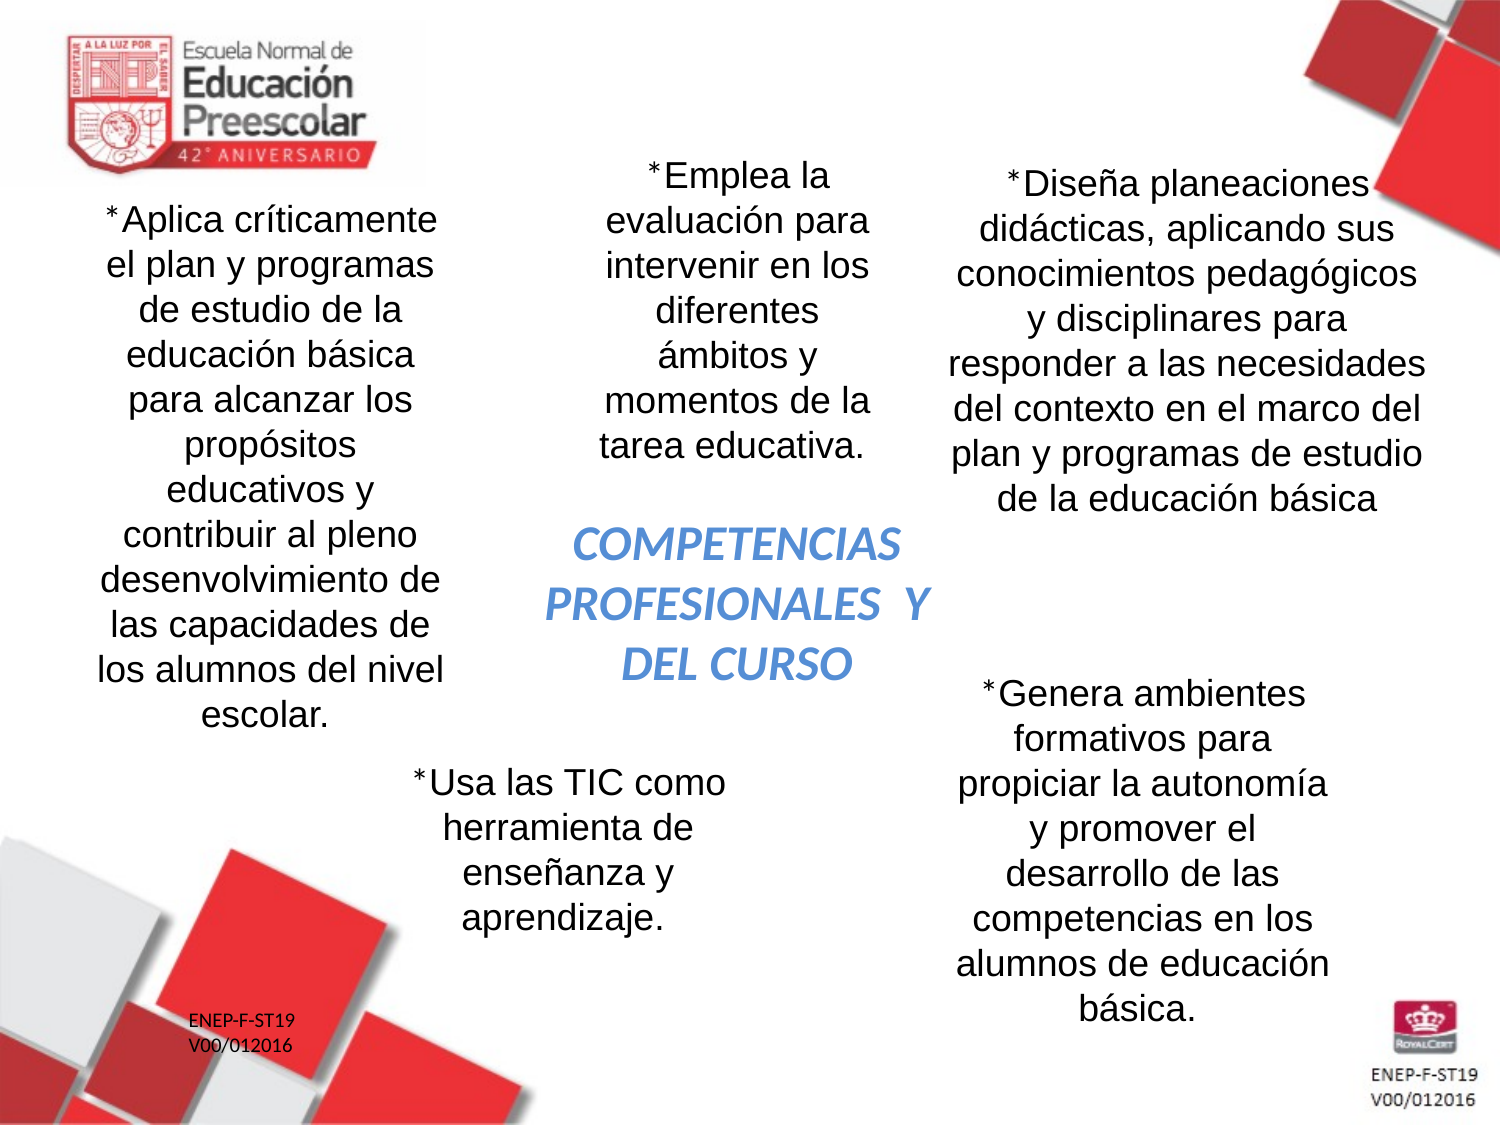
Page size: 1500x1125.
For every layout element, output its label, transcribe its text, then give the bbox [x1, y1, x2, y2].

text_box COMPETENCIAS PROFESIONALES Y DEL CURSO [523, 503, 951, 699]
text_box *Diseña planeaciones didácticas, aplicando sus conocimientos pedagógicos y disciplinares para responder a las necesidades del contexto en el marco del plan y programas de estudio de la educación básica [933, 151, 1441, 527]
text_box ENEP-F-ST19 V00/012016 [173, 999, 311, 1065]
text_box *Emplea la evaluación para intervenir en los diferentes ámbitos y momentos de la tarea educativa. [581, 143, 894, 503]
text_box *Usa las TIC como herramienta de enseñanza y aprendizaje. [348, 750, 789, 946]
picture [0, 0, 1500, 1125]
text_box *Genera ambientes formativos para propiciar la autonomía y promover el desarrollo de las competencias en los alumnos de educación básica. [933, 661, 1353, 1037]
text_box *Aplica críticamente el plan y programas de estudio de la educación básica para alcanzar los propósitos educativos y contribuir al pleno desenvolvimiento de las capacidades de los alumnos del nivel escolar. [77, 187, 464, 743]
